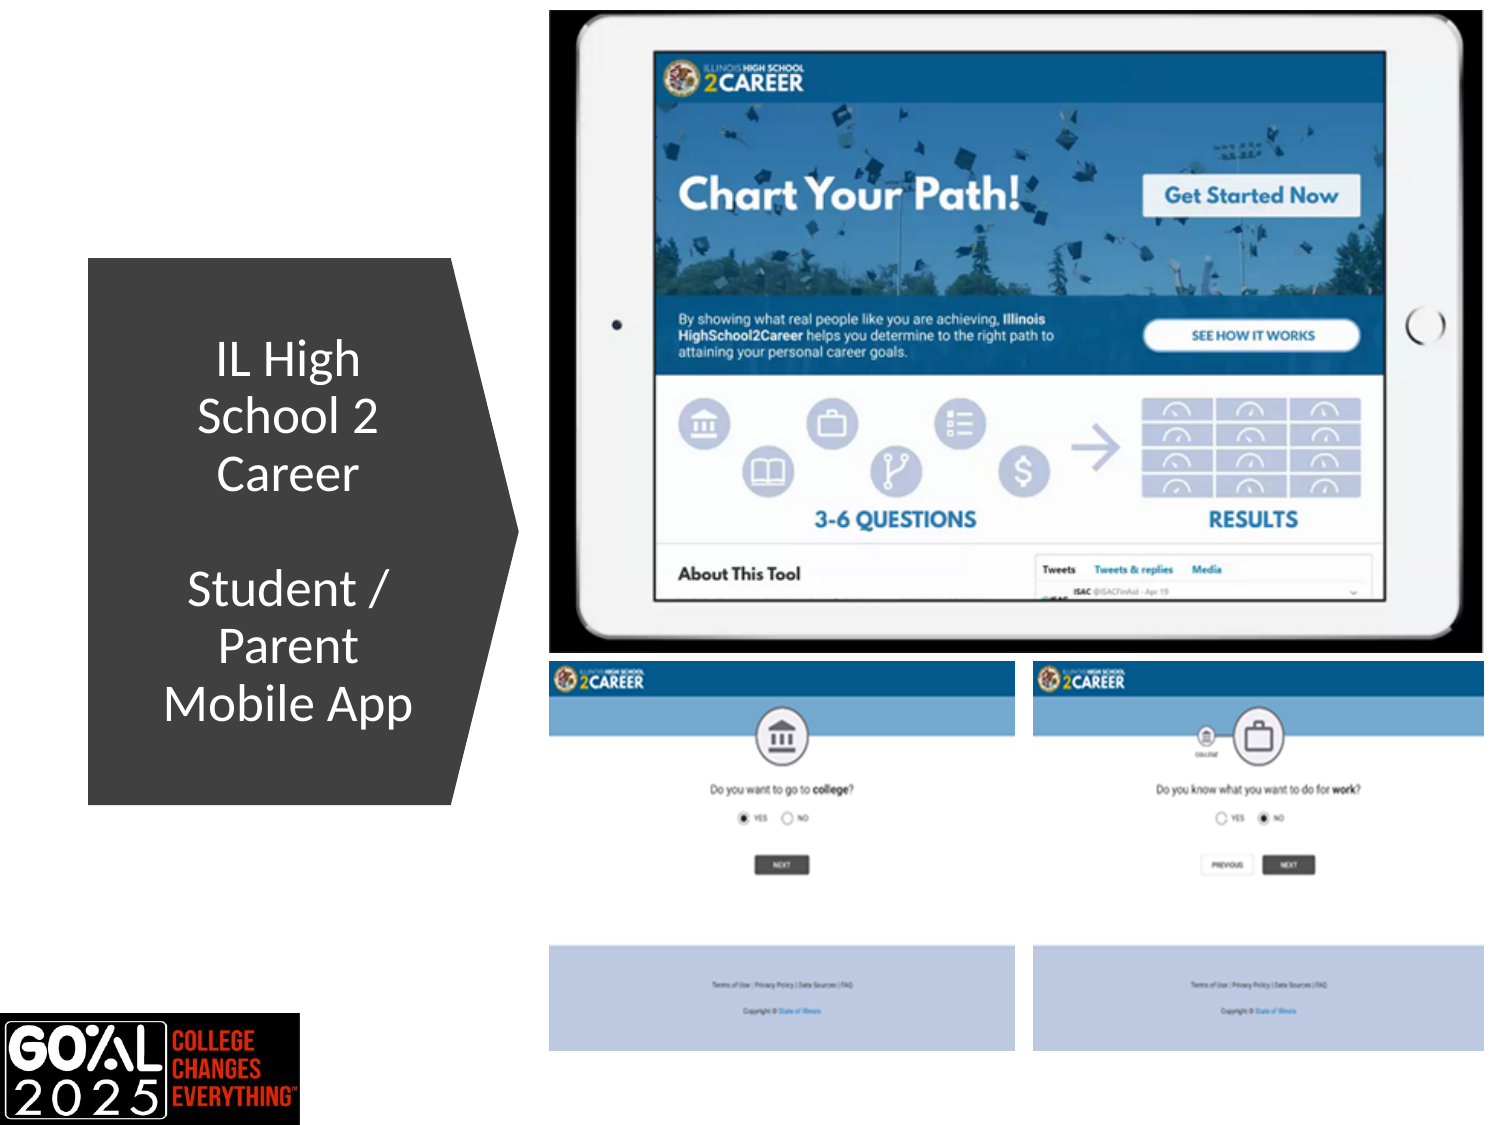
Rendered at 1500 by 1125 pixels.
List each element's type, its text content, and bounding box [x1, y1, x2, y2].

picture [549, 10, 1484, 654]
title IL High School 2 Career Student / Parent Mobile App [126, 322, 450, 741]
picture [0, 1013, 300, 1125]
picture [1033, 661, 1484, 1051]
text_box [86, 256, 521, 808]
picture [549, 661, 1015, 1051]
